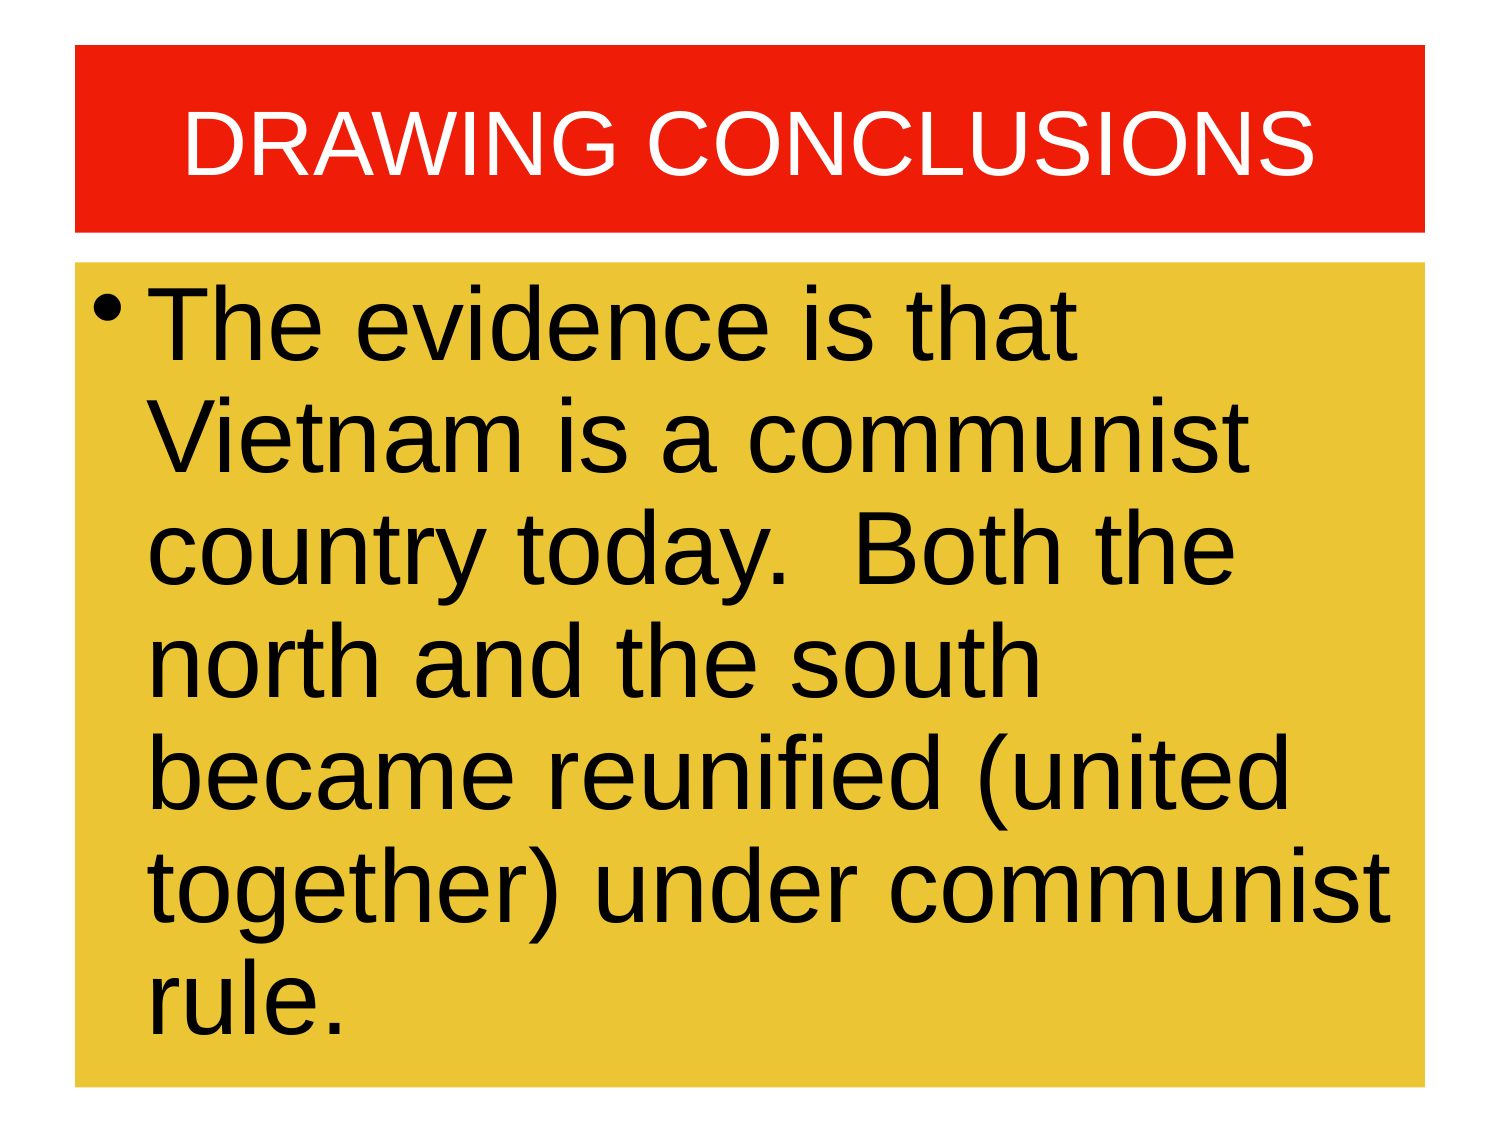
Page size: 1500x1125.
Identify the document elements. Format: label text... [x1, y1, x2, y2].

title DRAWING CONCLUSIONS [75, 45, 1425, 233]
list The evidence is that Vietnam is a communist country today. Both the north and the south became reunified (united together) under communist rule. [75, 262, 1425, 1088]
